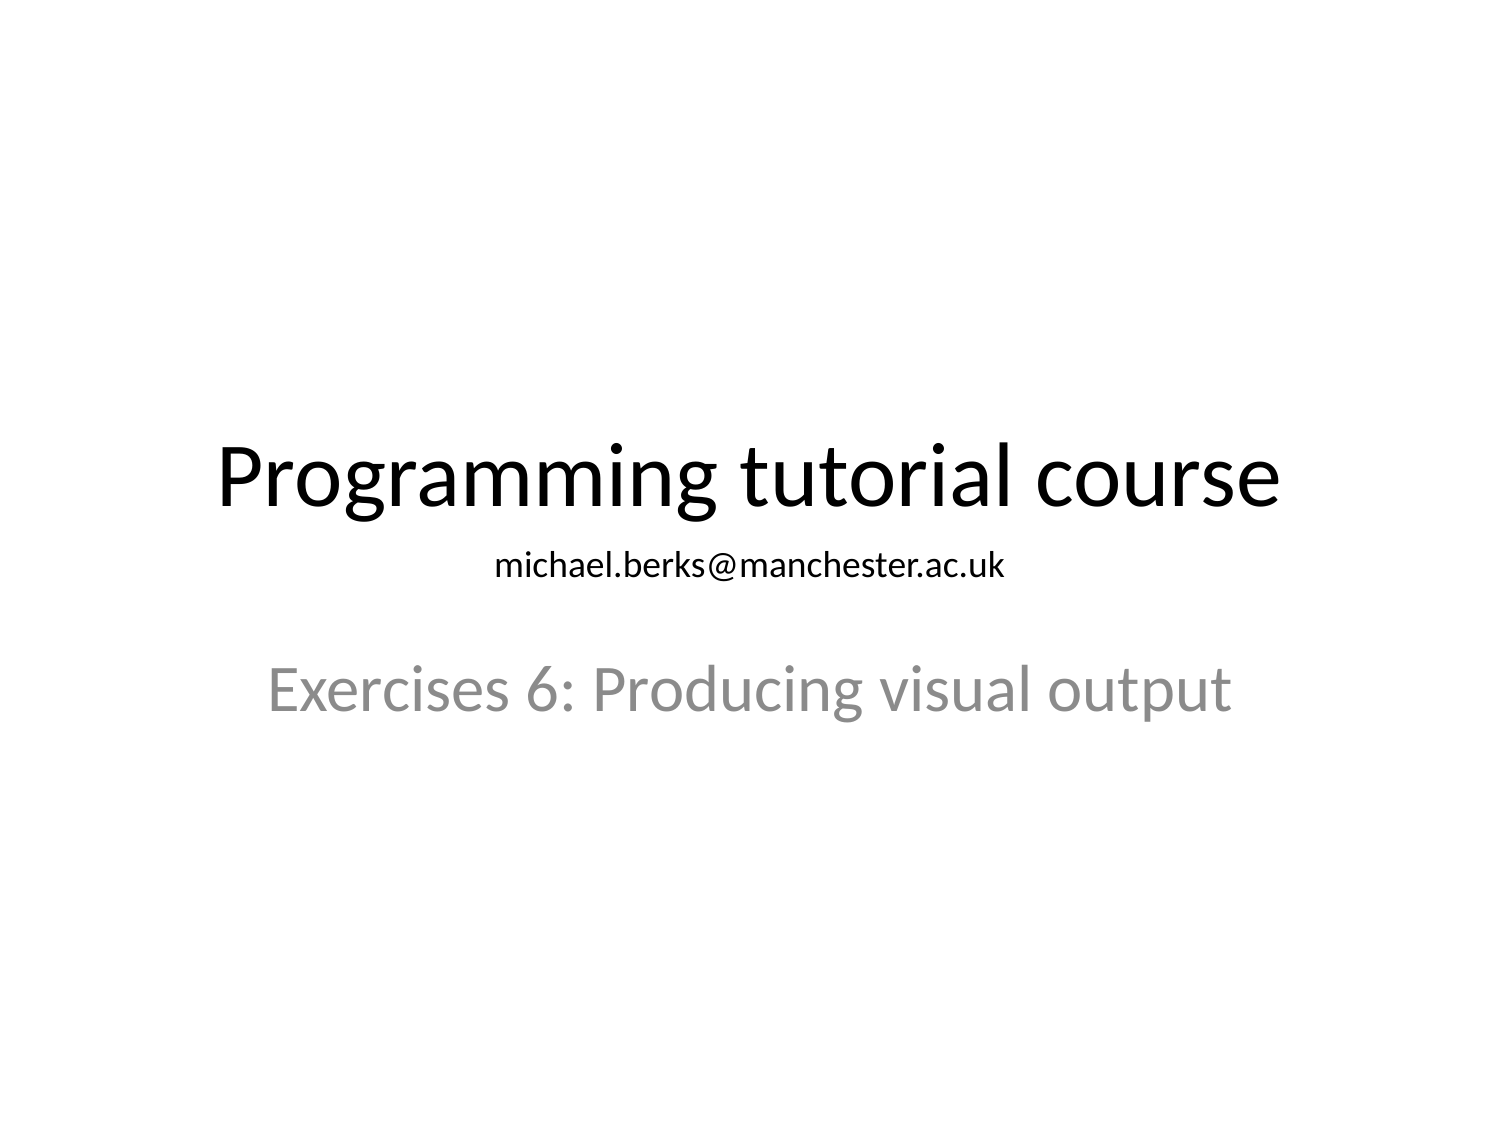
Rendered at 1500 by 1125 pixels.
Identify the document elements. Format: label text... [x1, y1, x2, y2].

subtitle Exercises 6: Producing visual output [225, 637, 1275, 925]
text_box michael.berks@manchester.ac.uk [479, 532, 1021, 592]
title Programming tutorial course [112, 349, 1388, 591]
